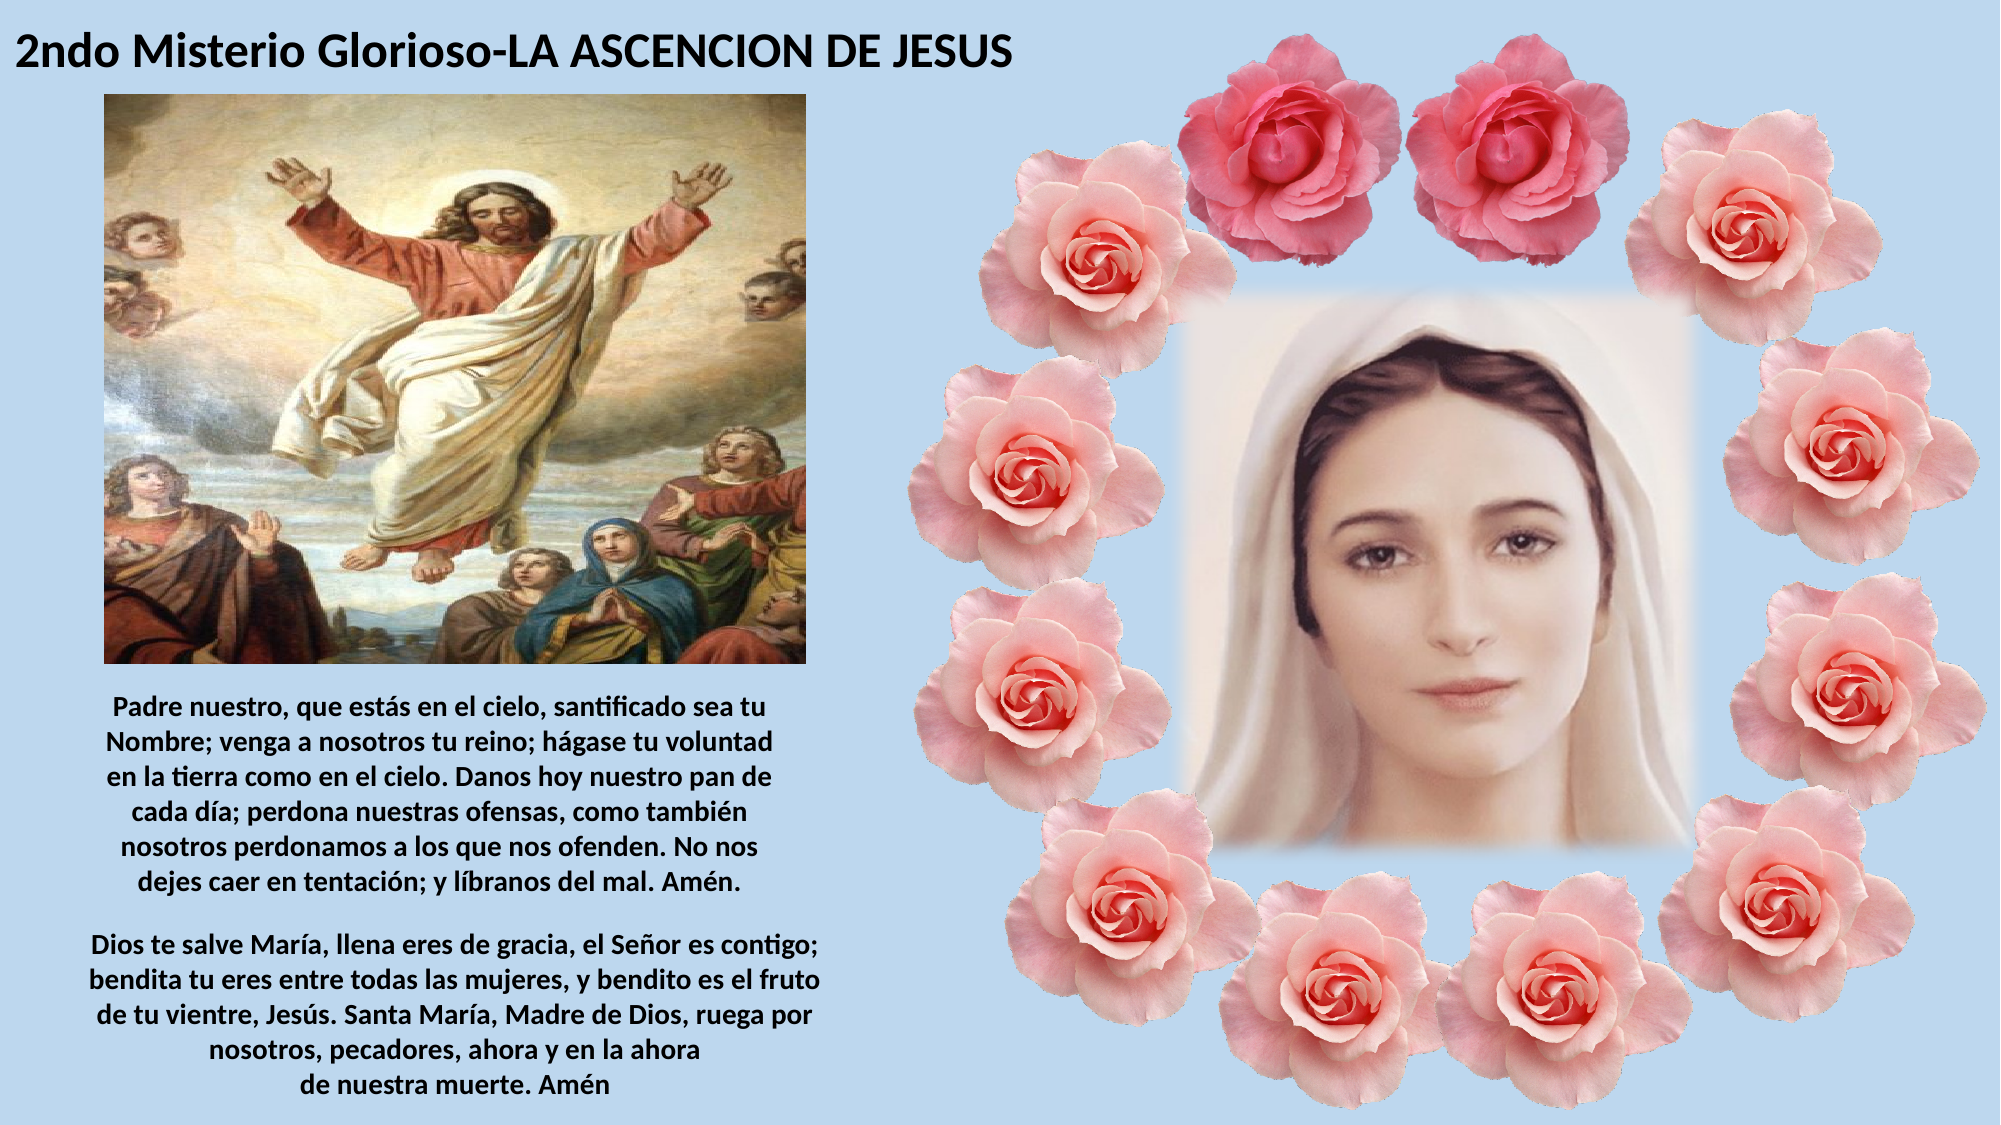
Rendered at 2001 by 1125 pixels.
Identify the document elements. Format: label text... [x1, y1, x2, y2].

picture [104, 94, 806, 664]
picture [907, 28, 1987, 1110]
text_box Dios te salve María, llena eres de gracia, el Señor es contigo; bendita tu eres entre todas las mujeres, y bendito es el fruto de tu vientre, Jesús. Santa María, Madre de Dios, ruega por nosotros, pecadores, ahora y en la ahora de nuestra muerte. Amén [74, 918, 837, 1108]
text_box Padre nuestro, que estás en el cielo, santificado sea tu Nombre; venga a nosotros tu reino; hágase tu voluntad en la tierra como en el cielo. Danos hoy nuestro pan de cada día; perdona nuestras ofensas, como también nosotros perdonamos a los que nos ofenden. No nos dejes caer en tentación; y líbranos del mal. Amén. [74, 680, 806, 905]
text_box 2ndo Misterio Glorioso-LA ASCENCION DE JESUS [0, 9, 1034, 85]
